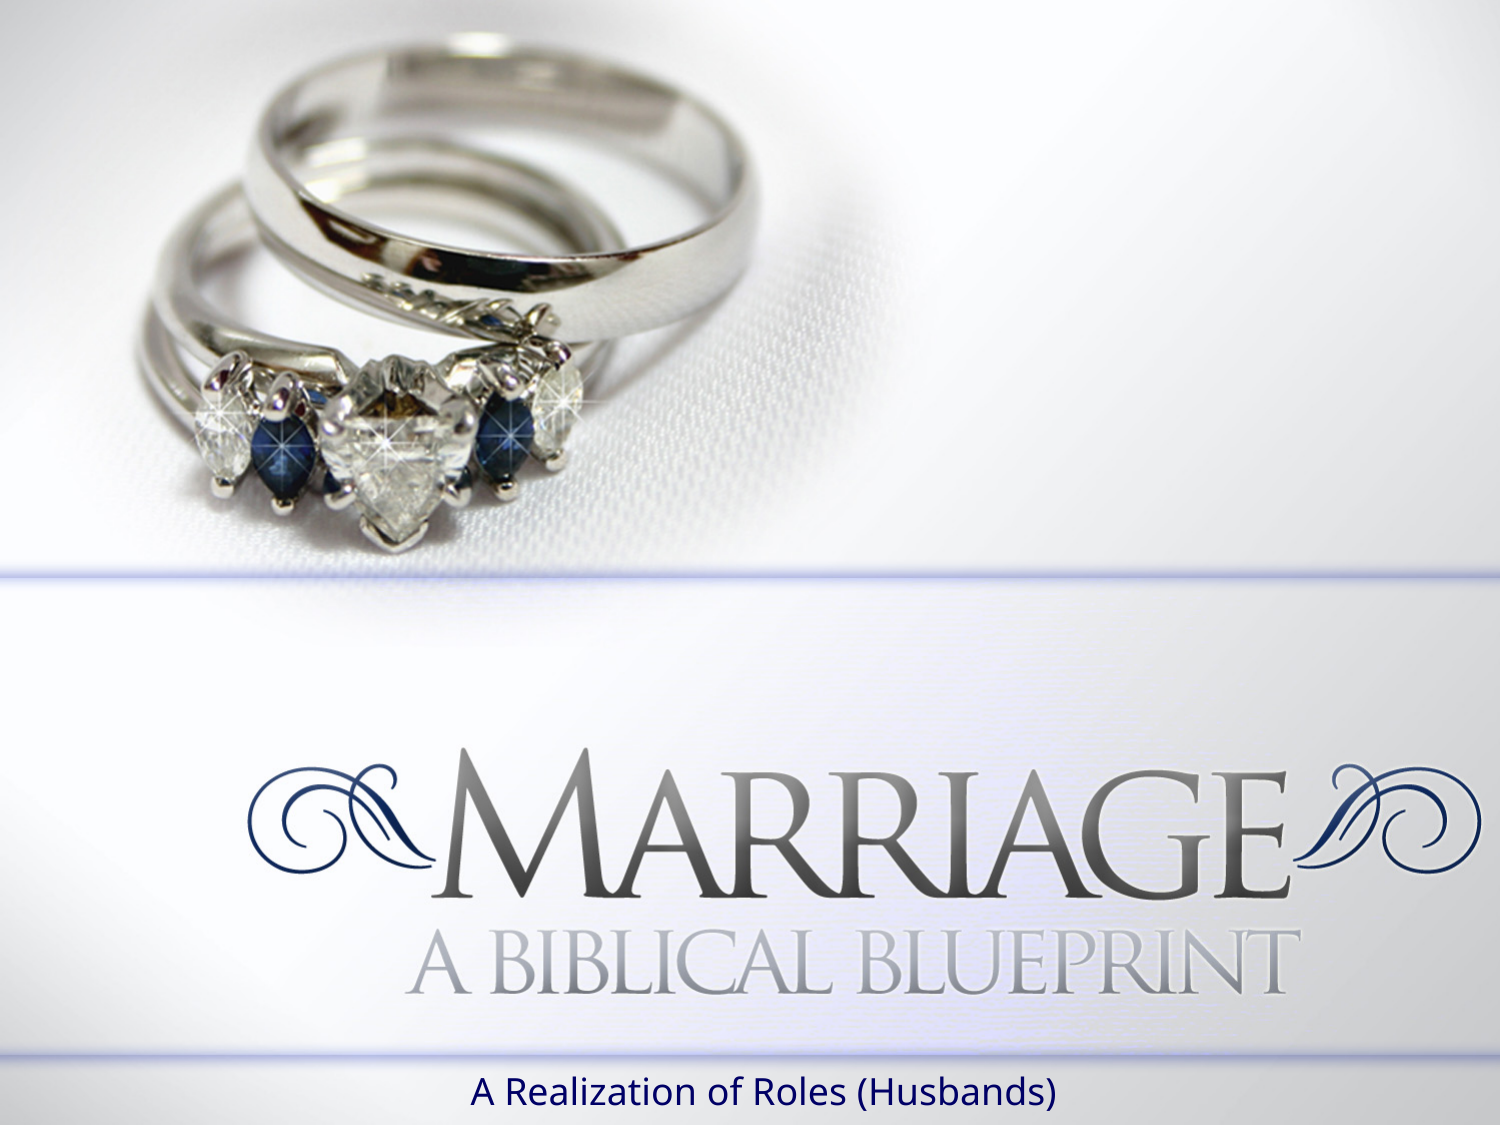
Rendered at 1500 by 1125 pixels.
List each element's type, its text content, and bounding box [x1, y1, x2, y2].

text_box A Realization of Roles (Husbands) [32, 1060, 1496, 1121]
picture [0, 0, 1500, 1125]
